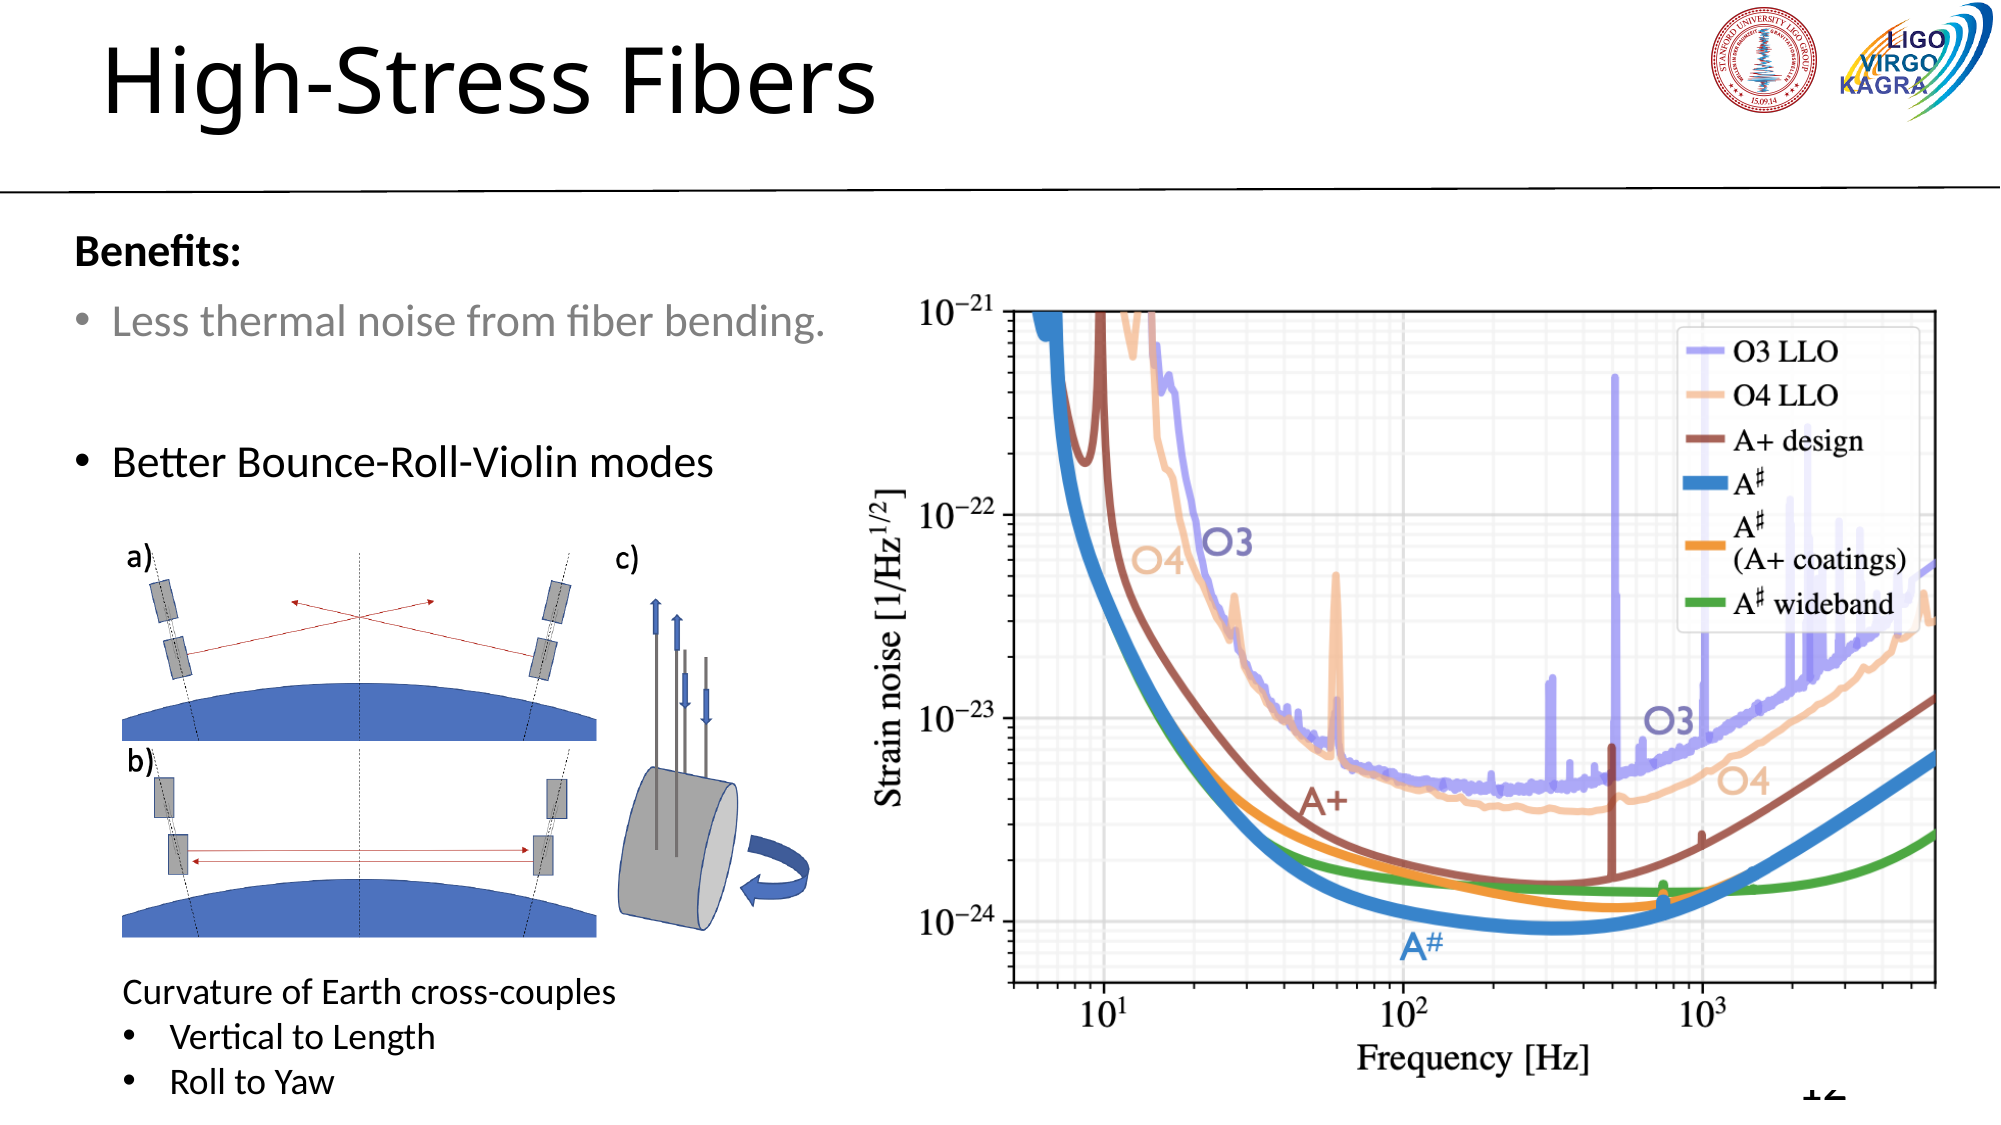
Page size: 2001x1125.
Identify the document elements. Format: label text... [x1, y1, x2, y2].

picture [1811, 7, 1817, 113]
text_box Curvature of Earth cross-couples Vertical to Length Roll to Yaw [107, 959, 922, 1110]
slide_number 12 [1412, 1091, 1863, 1103]
picture [861, 279, 2000, 1091]
picture [107, 531, 813, 947]
picture [1833, 0, 2000, 124]
text_box Benefits: Less thermal noise from fiber bending. Better Bounce-Roll-Violin modes [59, 219, 922, 933]
title High-Stress Fibers [85, 0, 1811, 187]
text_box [0, 187, 2000, 193]
